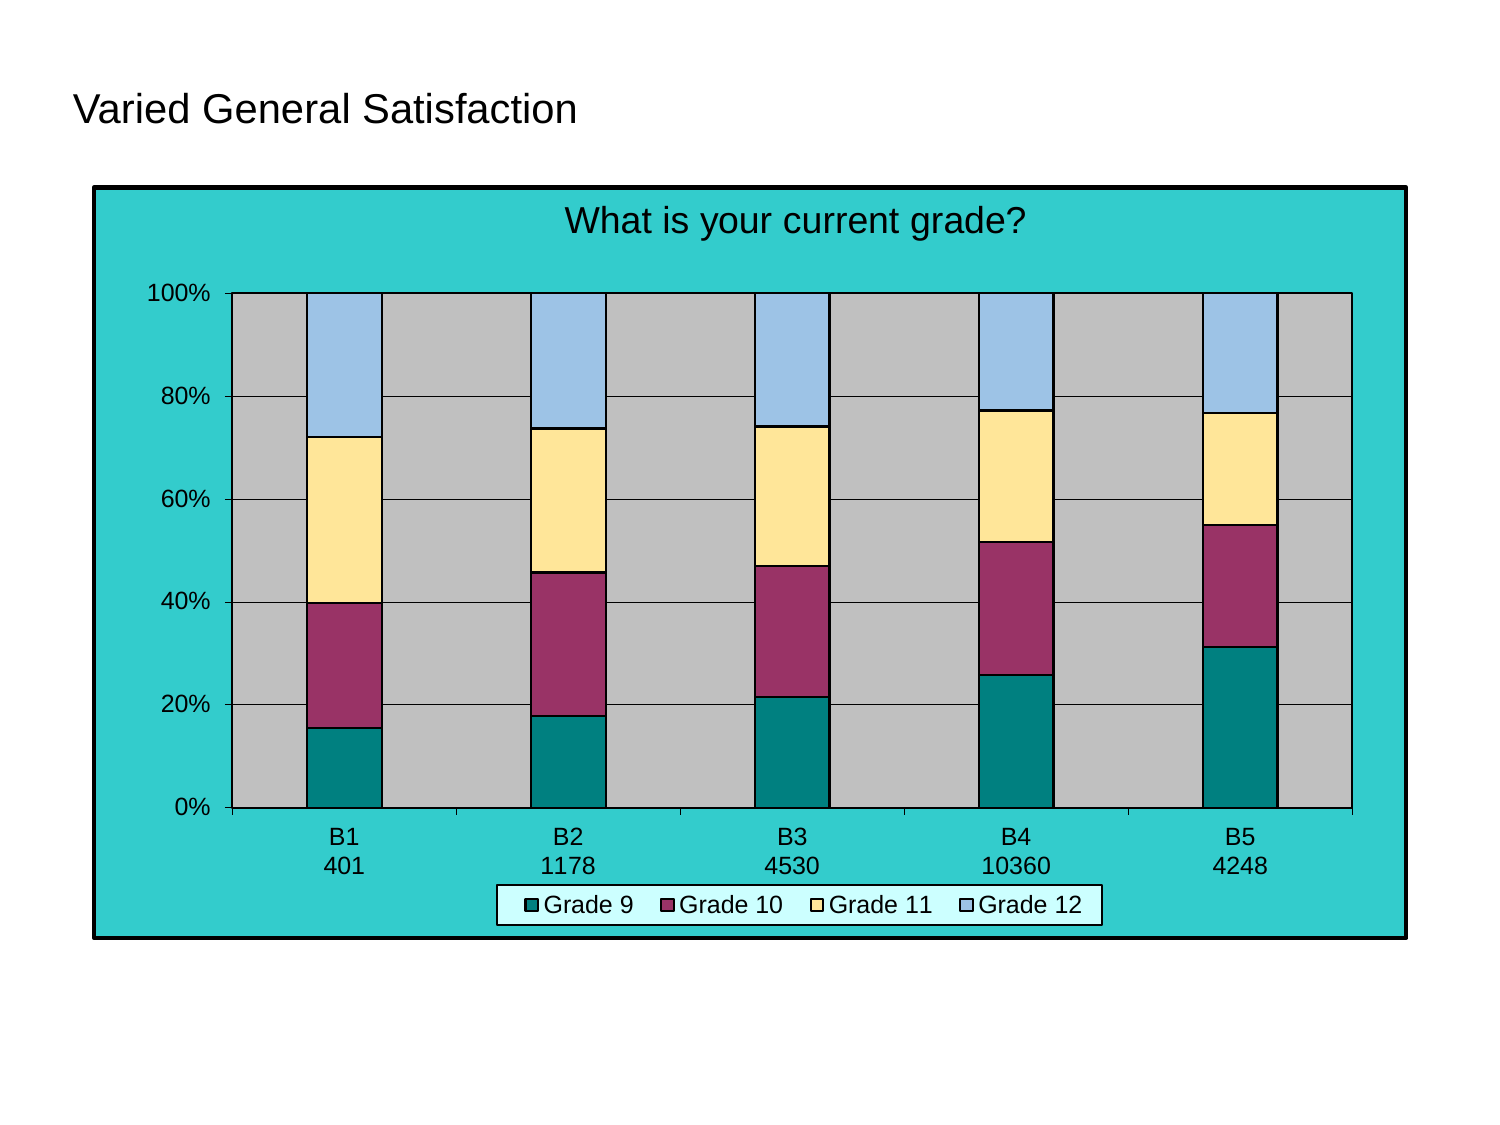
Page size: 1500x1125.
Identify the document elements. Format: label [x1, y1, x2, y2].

picture [91, 185, 1409, 940]
